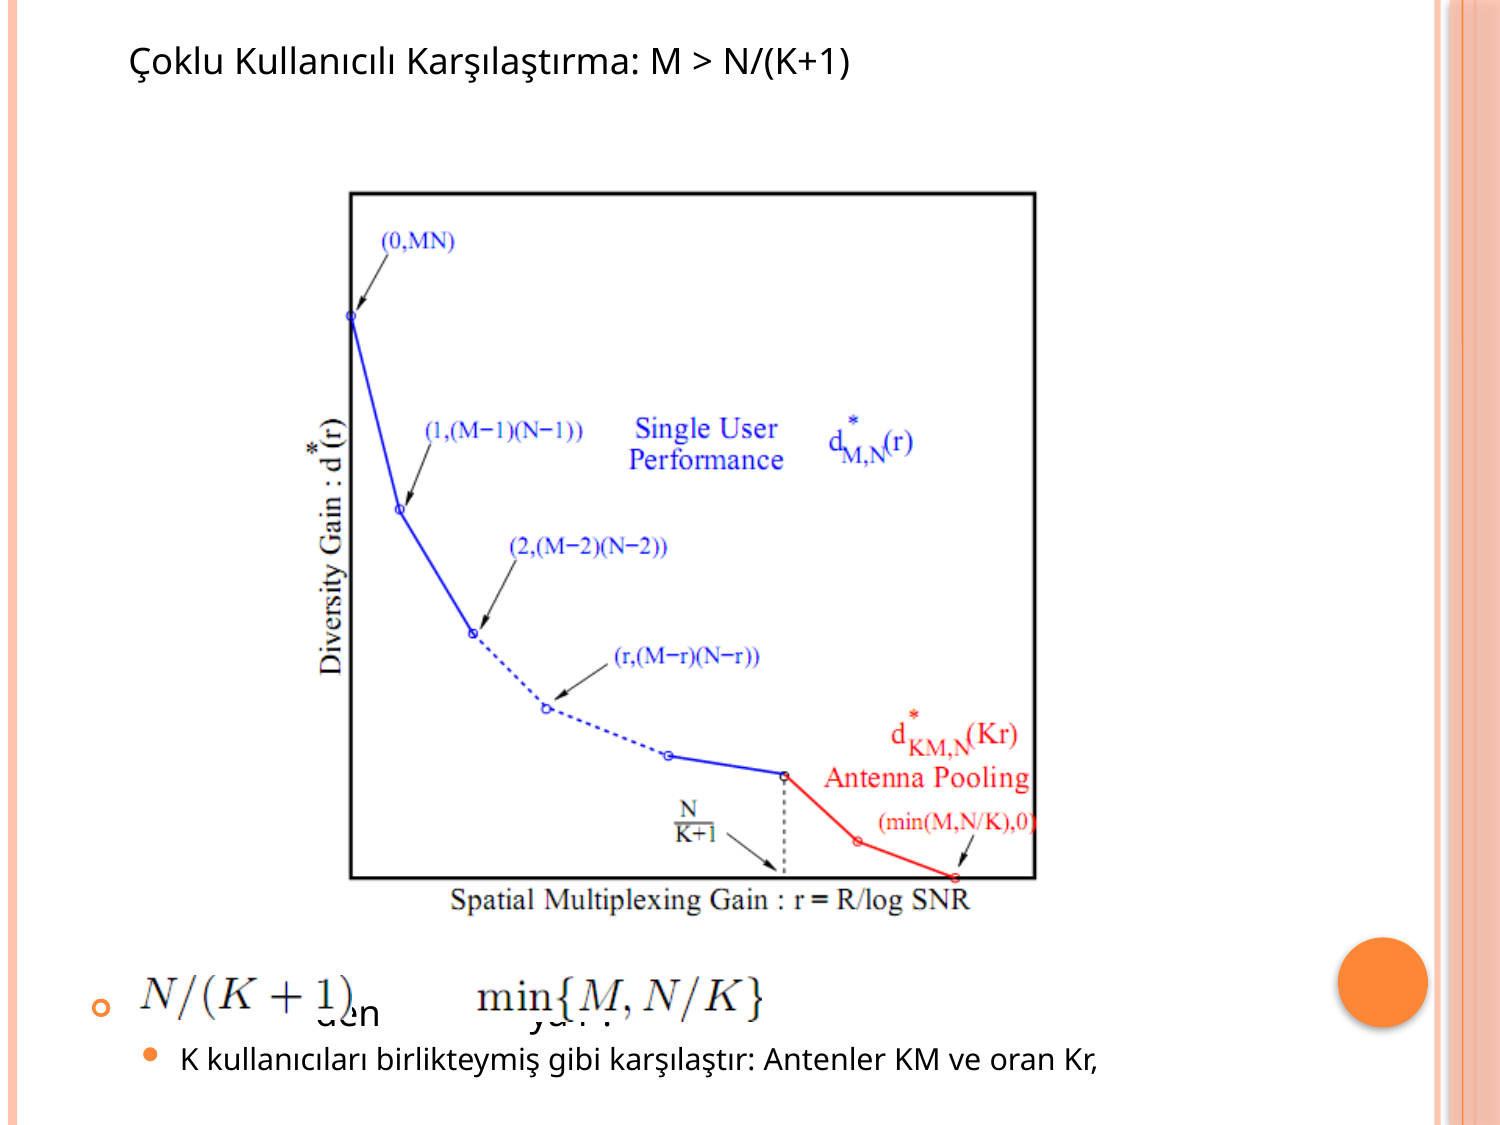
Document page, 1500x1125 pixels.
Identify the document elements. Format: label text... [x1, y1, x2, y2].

picture [288, 172, 1061, 922]
picture [475, 975, 763, 1022]
list Çoklu Kullanıcılı Karşılaştırma: M > N/(K+1) ‘den ‘ya r : K kullanıcıları birlikteymiş gibi karşılaştır: Antenler KM ve oran Kr, [75, 30, 1425, 1094]
picture [135, 975, 352, 1021]
